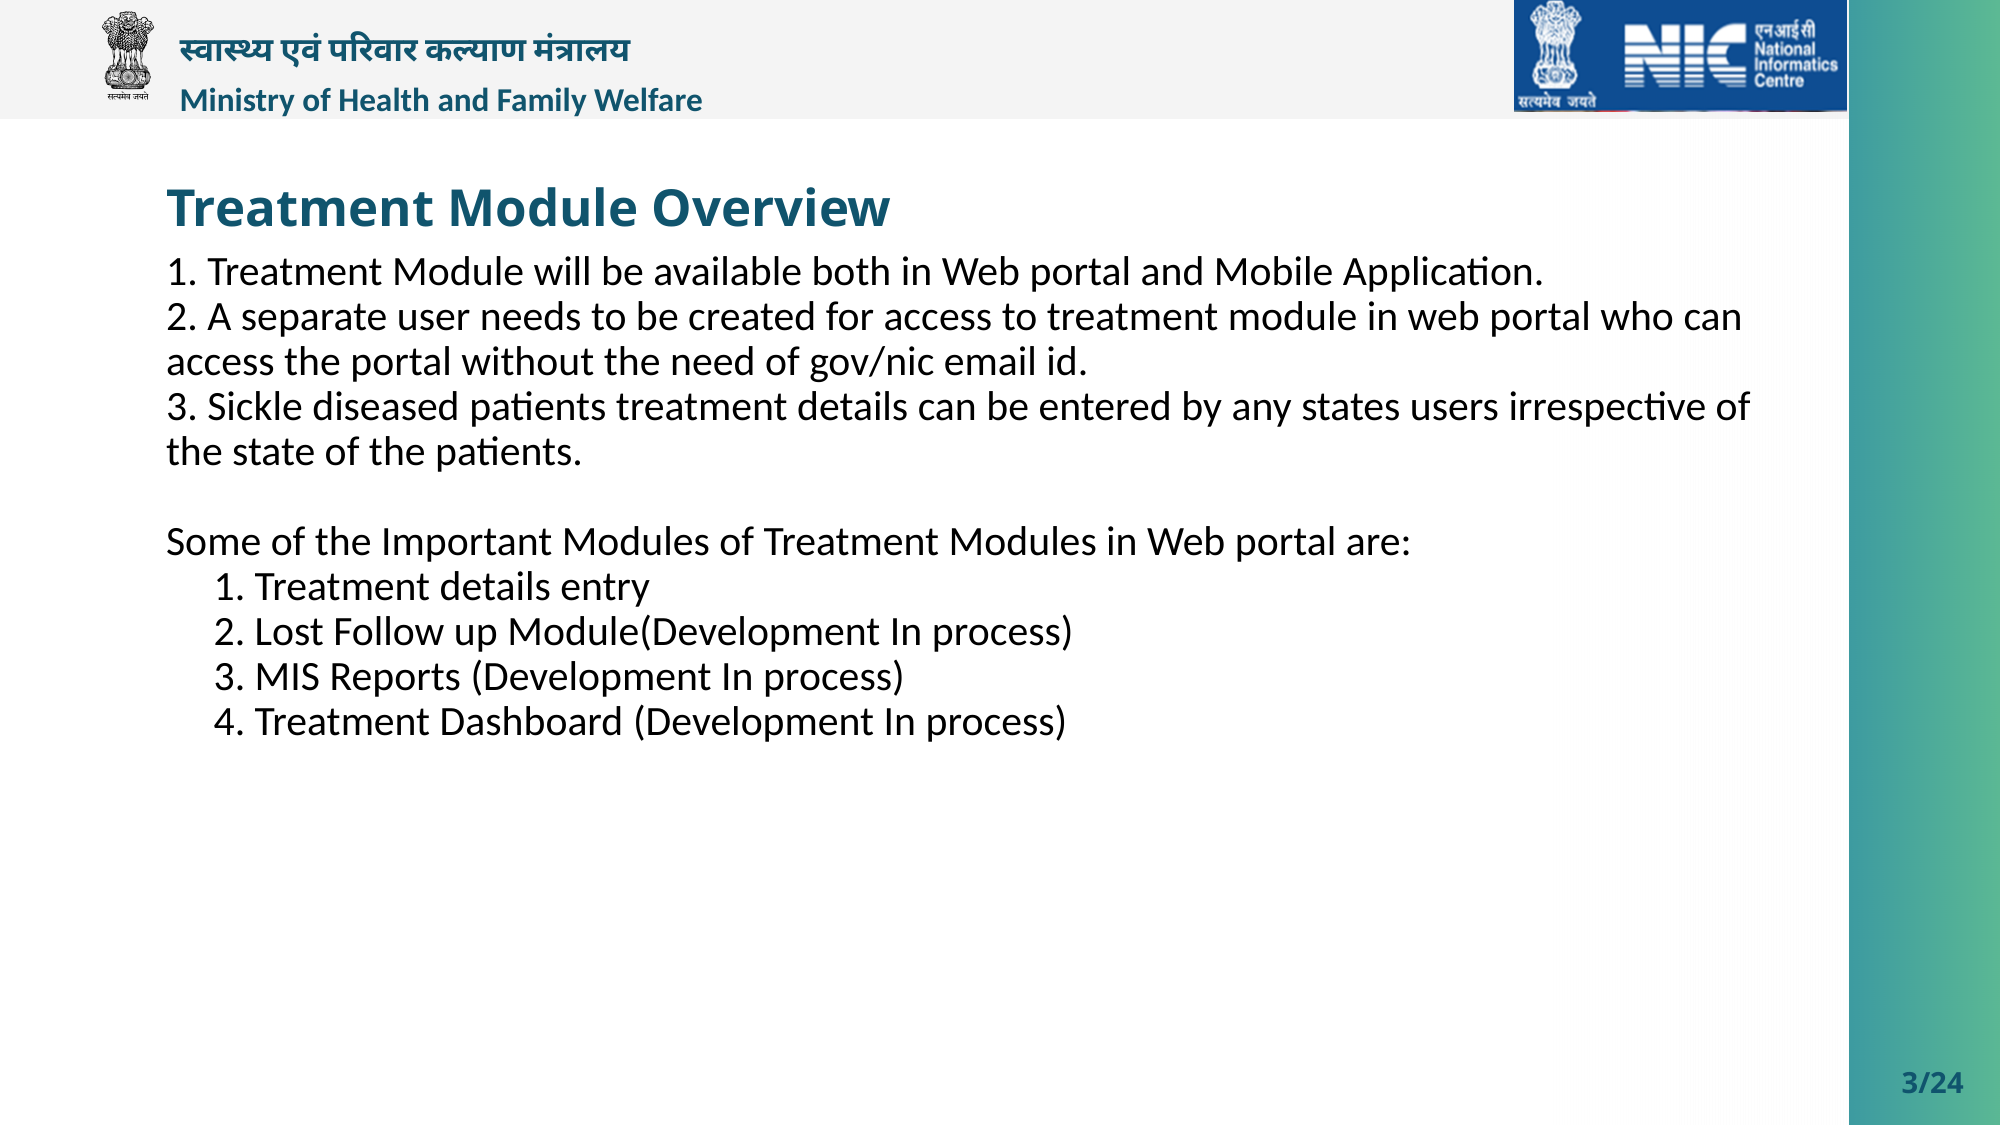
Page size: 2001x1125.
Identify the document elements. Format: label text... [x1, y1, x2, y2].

list Treatment Module Overview [151, 174, 1071, 242]
list स्वास्थ्य एवं परिवार कल्याण मंत्रालय Ministry of Health and Family Welfare [164, 10, 1139, 102]
picture [0, 0, 2000, 1125]
list 1. Treatment Module will be available both in Web portal and Mobile Application. 2. A separate user needs to be created for access to treatment module in web portal who can access the portal without the need of gov/nic email id. 3. Sickle diseased patients treatment details can be entered by any states users irrespective of the state of the patients. Some of the Important Modules of Treatment Modules in Web portal are: 1. Treatment details entry 2. Lost Follow up Module(Development In process) 3. MIS Reports (Development In process) 4. Treatment Dashboard (Development In process) [151, 242, 1778, 1072]
